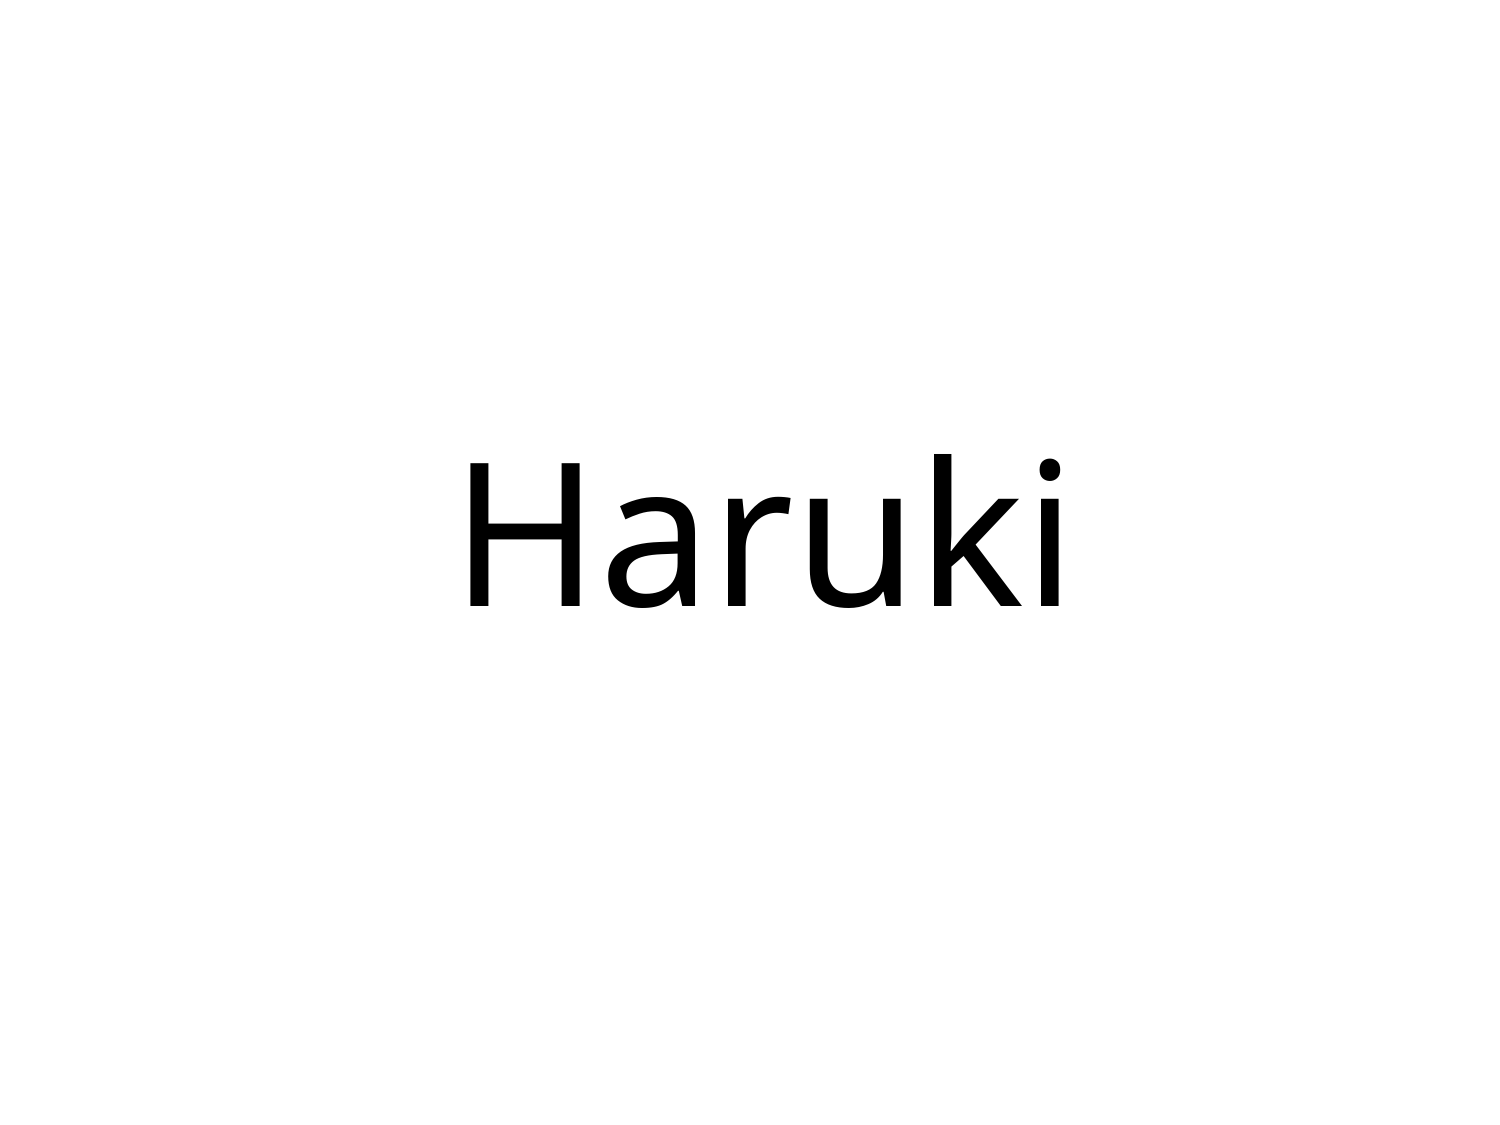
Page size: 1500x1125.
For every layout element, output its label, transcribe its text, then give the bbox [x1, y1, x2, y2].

title Haruki [88, 432, 1439, 621]
